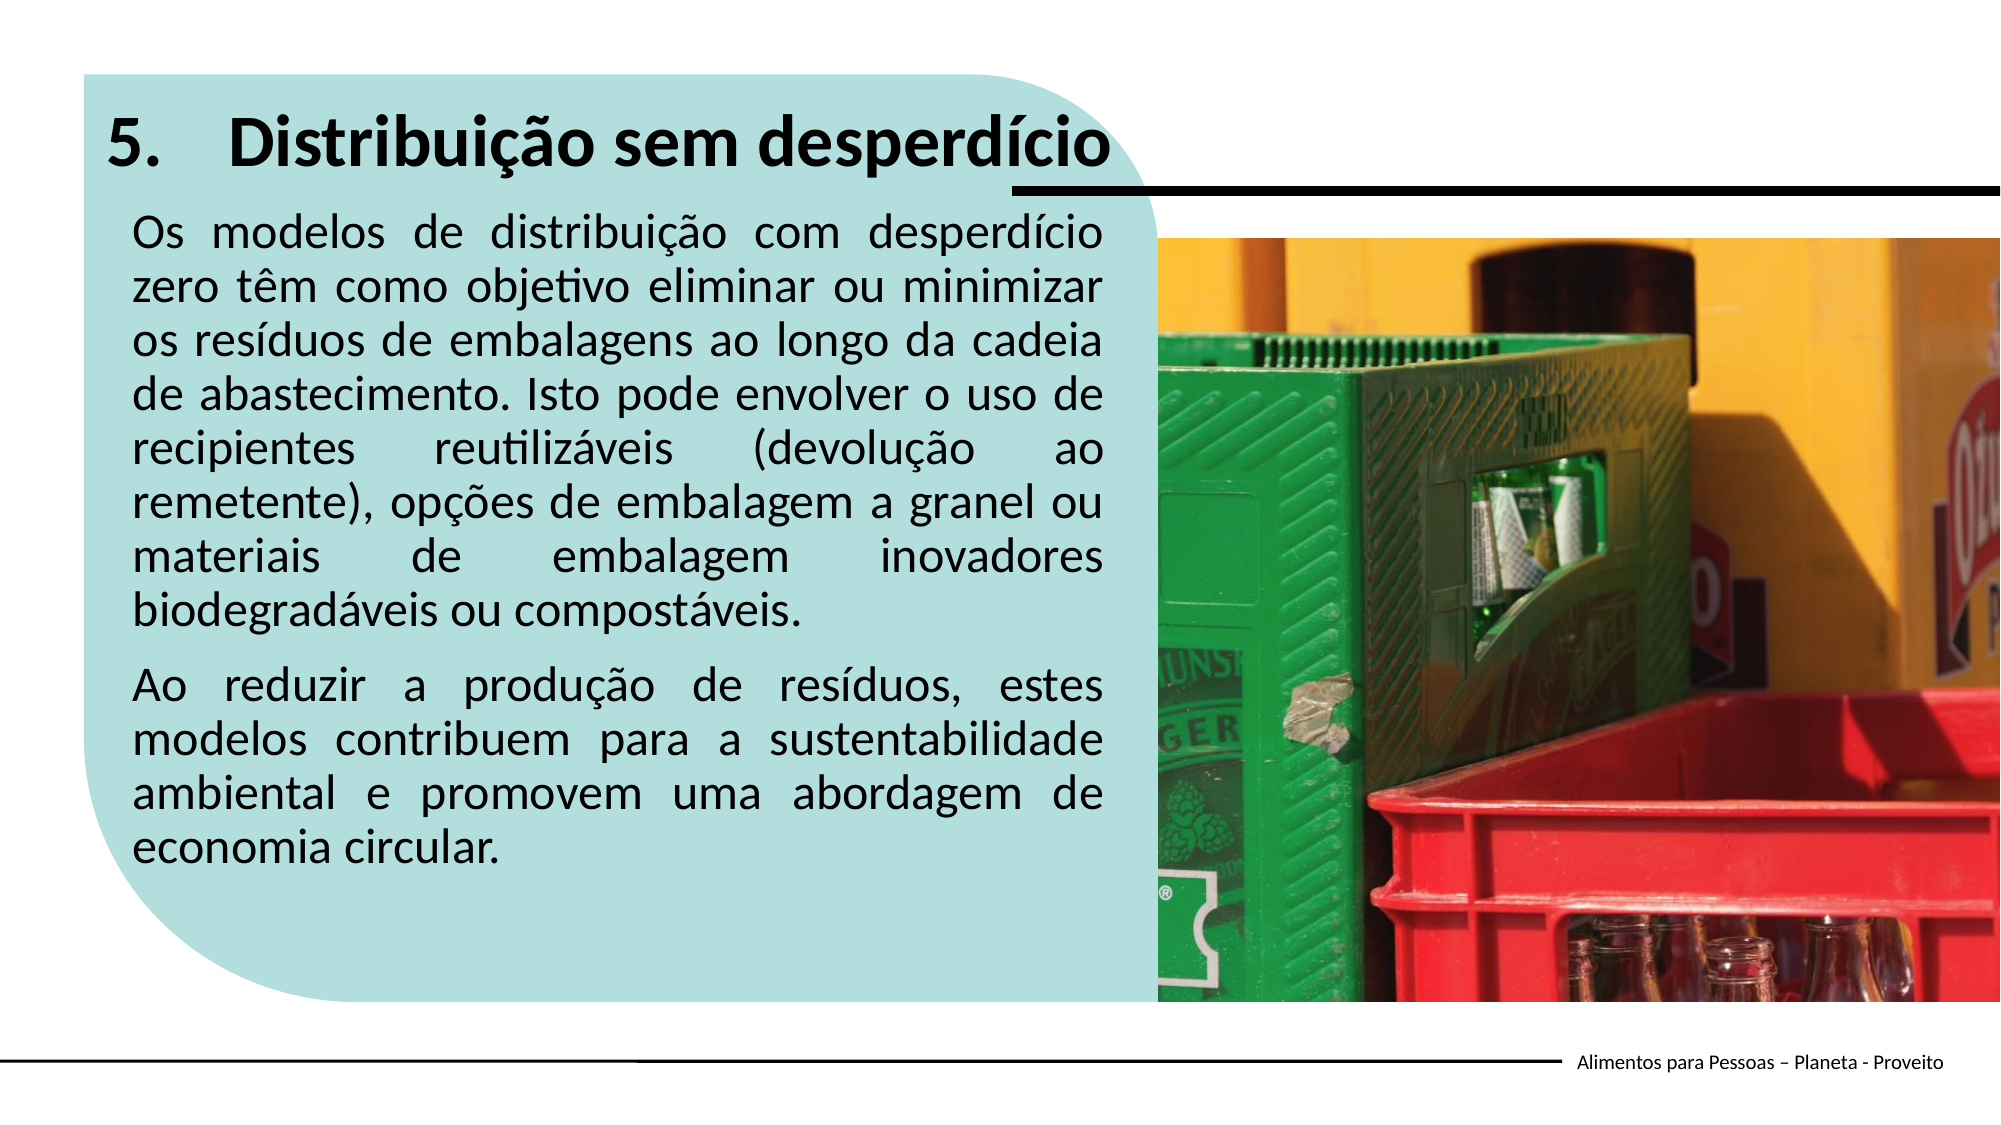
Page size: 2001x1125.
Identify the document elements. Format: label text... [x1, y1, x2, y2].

picture [1158, 238, 2000, 1003]
list Os modelos de distribuição com desperdício zero têm como objetivo eliminar ou minimizar os resíduos de embalagens ao longo da cadeia de abastecimento. Isto pode envolver o uso de recipientes reutilizáveis ​​(devolução ao remetente), opções de embalagem a granel ou materiais de embalagem inovadores biodegradáveis ​​ou compostáveis. Ao reduzir a produção de resíduos, estes modelos contribuem para a sustentabilidade ambiental e promovem uma abordagem de economia circular. [118, 258, 1120, 900]
list Distribuição sem desperdício [91, 94, 1146, 258]
